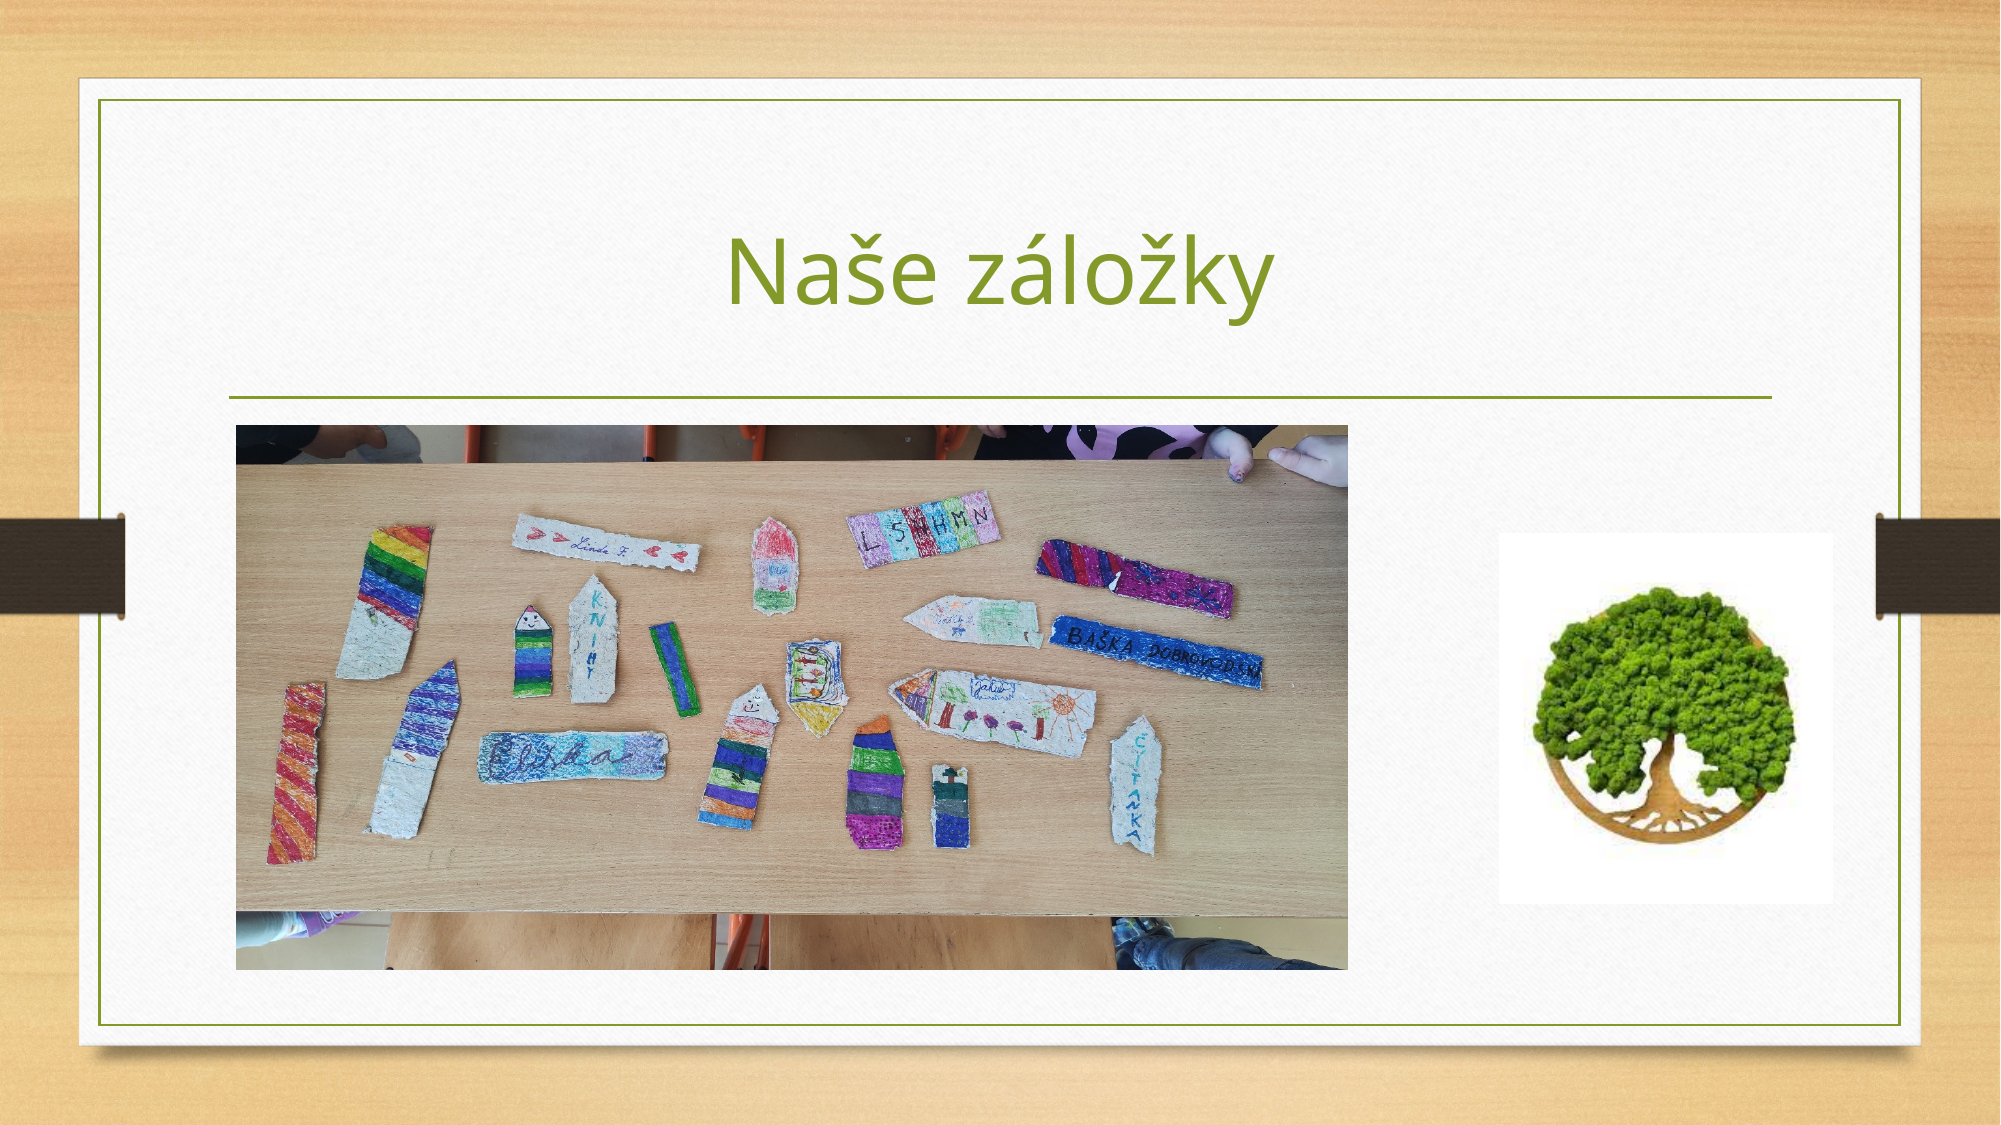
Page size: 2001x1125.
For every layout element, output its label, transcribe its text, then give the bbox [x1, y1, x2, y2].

title Naše záložky [212, 161, 1788, 375]
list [236, 424, 1348, 970]
picture [0, 0, 2001, 1125]
